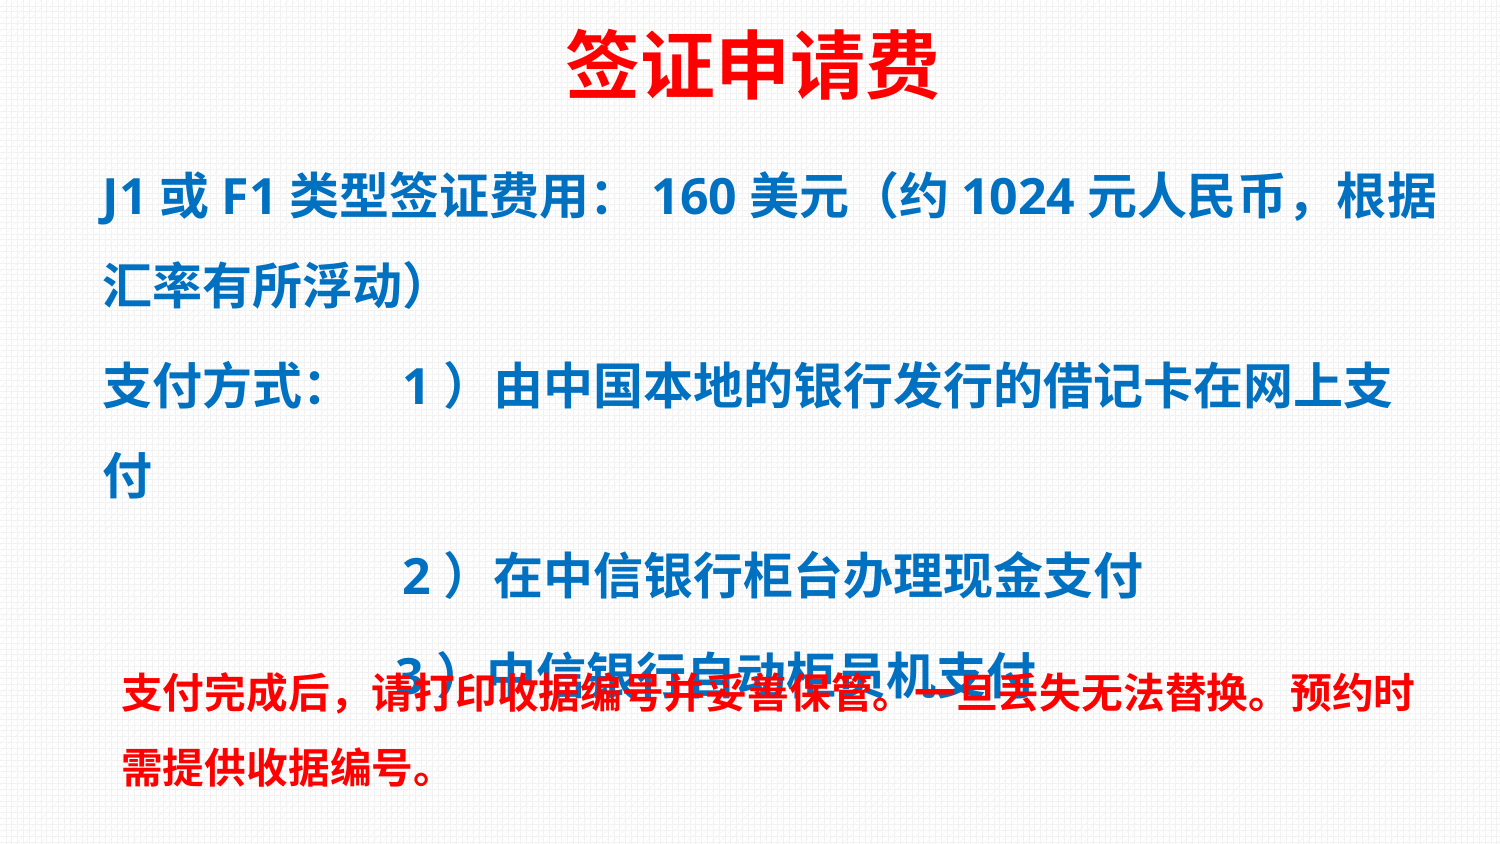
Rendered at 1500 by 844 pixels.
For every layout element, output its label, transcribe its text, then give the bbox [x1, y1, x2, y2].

text_box 支付完成后，请打印收据编号并妥善保管。一旦丢失无法替换。预约时需提供收据编号。 [106, 634, 1465, 800]
text_box J1或F1类型签证费用：160美元（约1024元人民币，根据汇率有所浮动） 支付方式： 1）由中国本地的银行发行的借记卡在网上支付 2）在中信银行柜台办理现金支付 3）中信银行自动柜员机支付 [87, 126, 1453, 821]
text_box 签证申请费 [318, 29, 1188, 99]
